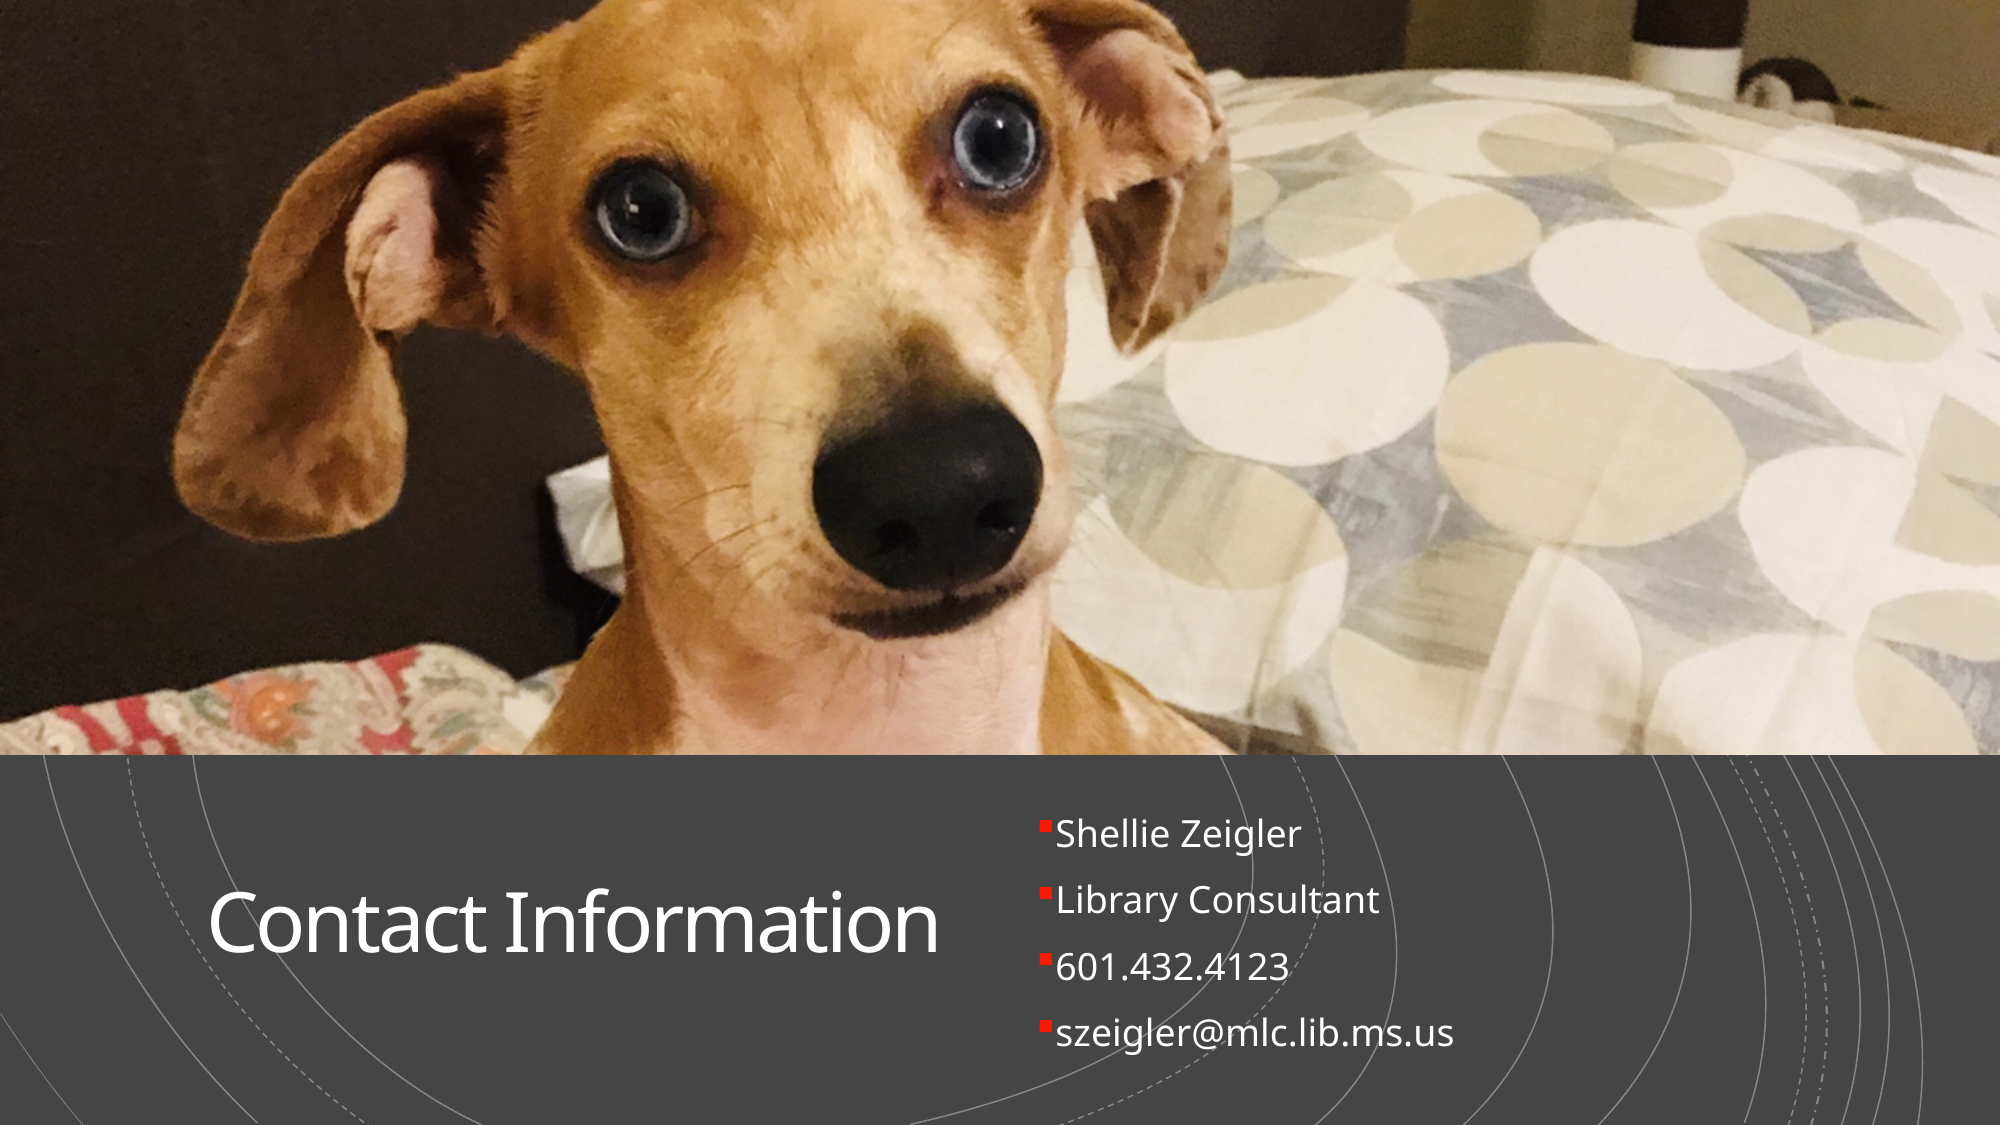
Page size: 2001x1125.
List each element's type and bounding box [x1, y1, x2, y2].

text_box [0, 755, 2000, 1125]
list [0, 0, 2000, 755]
